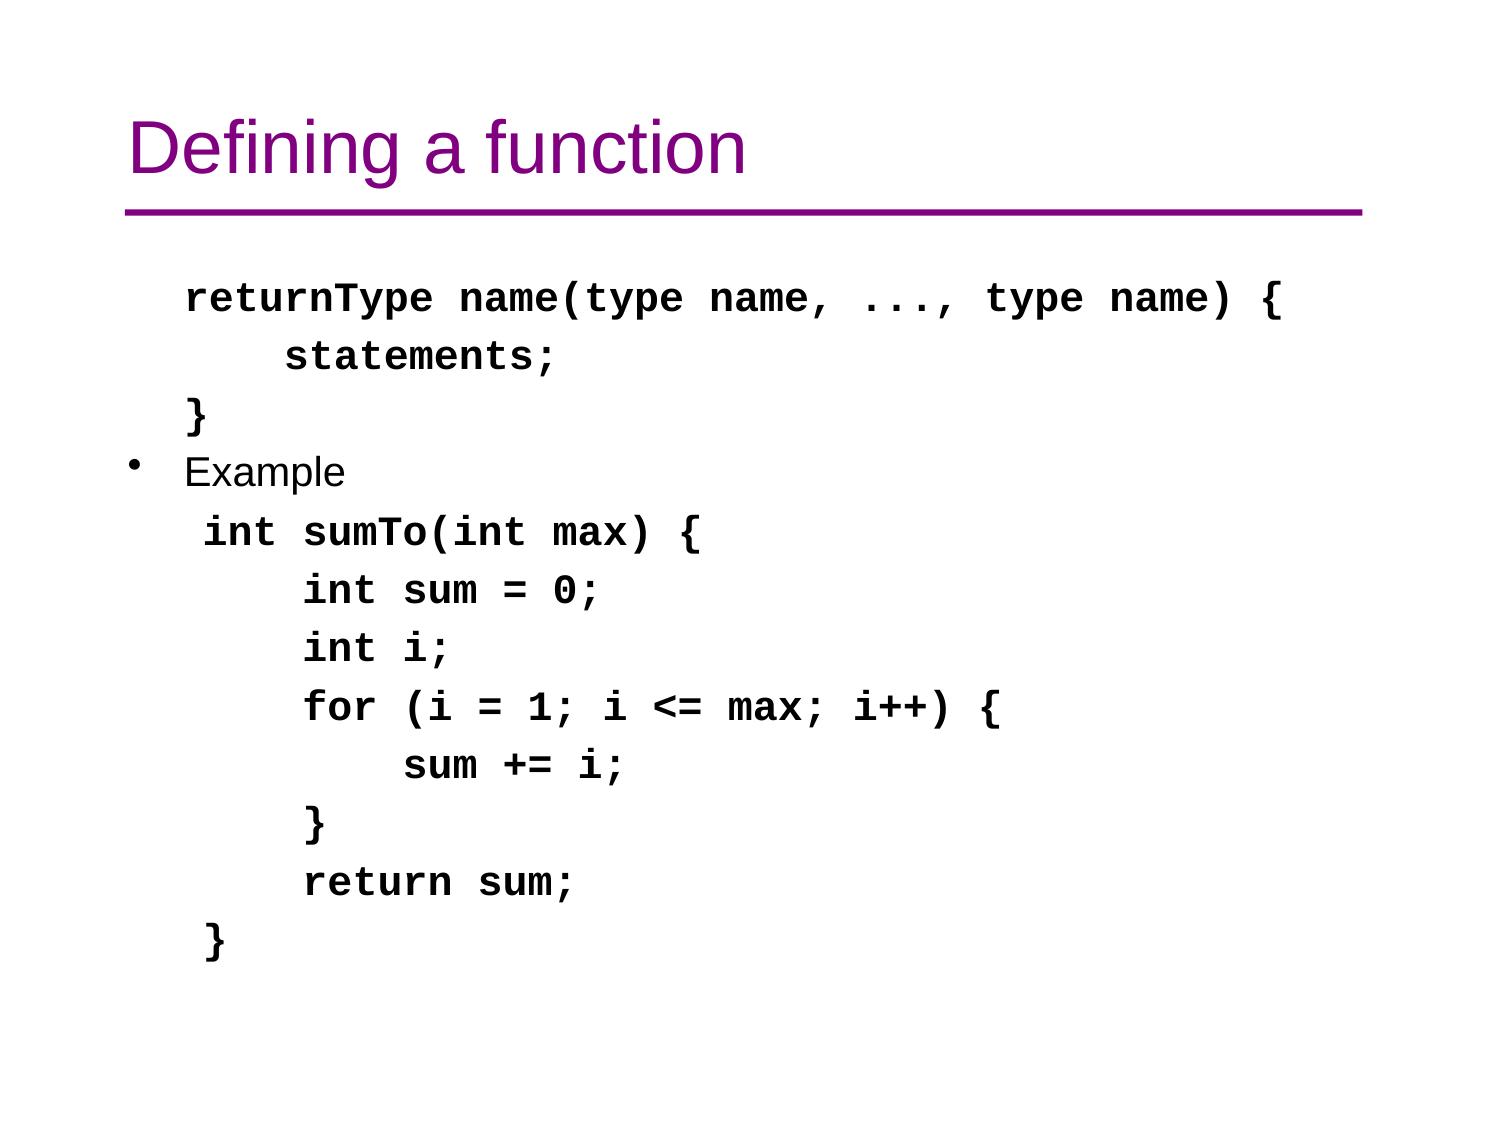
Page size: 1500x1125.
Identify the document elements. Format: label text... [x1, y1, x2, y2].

title Defining a function [112, 49, 1388, 238]
list returnType name(type name, ..., type name) { statements; } Example int sumTo(int max) { int sum = 0; int i; for (i = 1; i <= max; i++) { sum += i; } return sum; } [112, 262, 1388, 1001]
